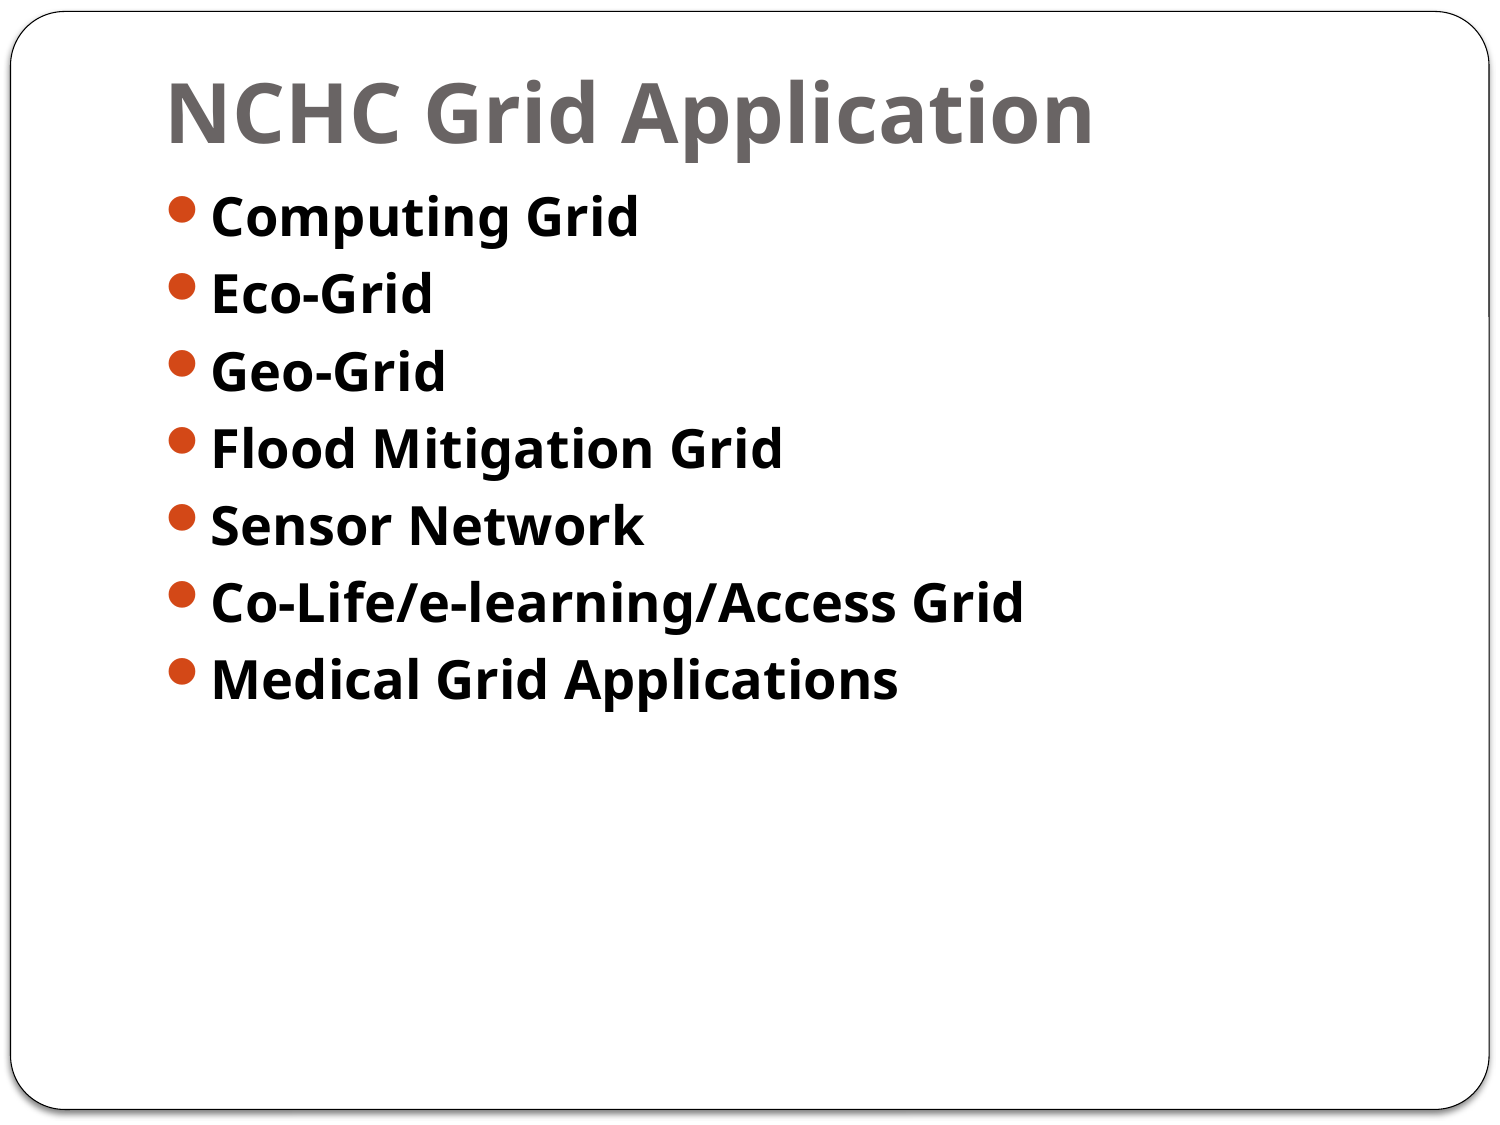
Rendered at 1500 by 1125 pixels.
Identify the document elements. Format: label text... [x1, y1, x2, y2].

title NCHC Grid Application [150, 45, 1425, 174]
list Computing Grid Eco-Grid Geo-Grid Flood Mitigation Grid Sensor Network Co-Life/e-learning/Access Grid Medical Grid Applications [150, 174, 1425, 988]
